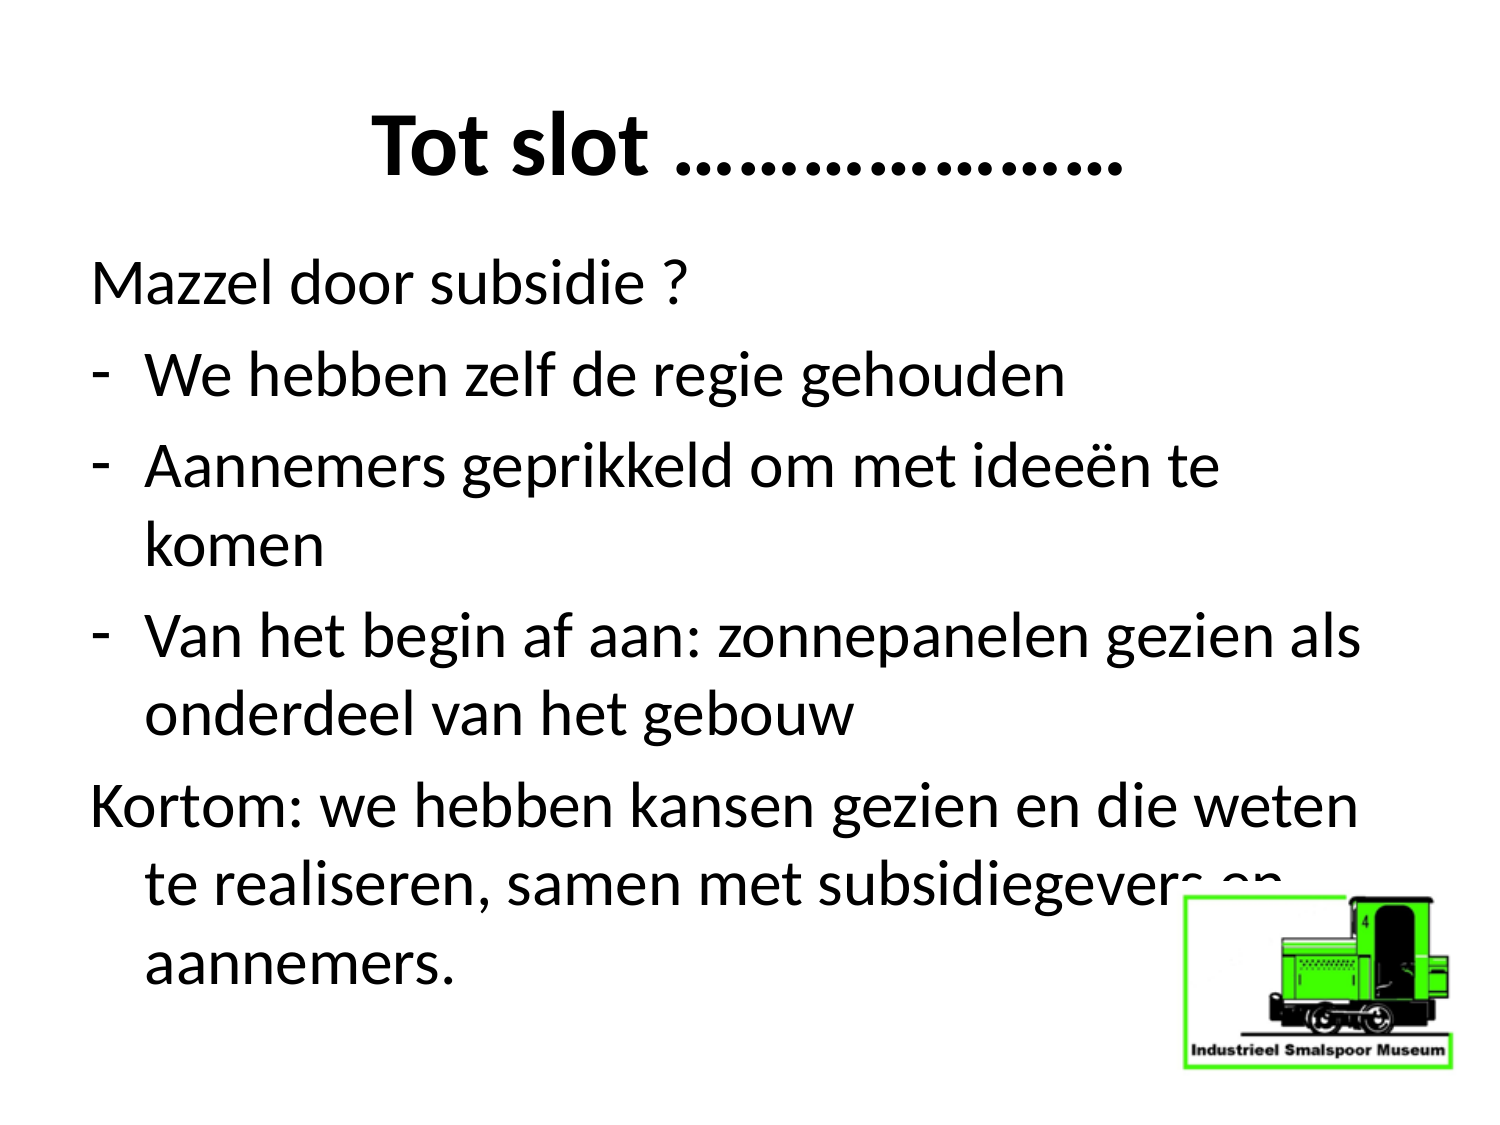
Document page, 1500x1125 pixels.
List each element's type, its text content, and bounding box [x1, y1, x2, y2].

list Mazzel door subsidie ? We hebben zelf de regie gehouden Aannemers geprikkeld om met ideeën te komen Van het begin af aan: zonnepanelen gezien als onderdeel van het gebouw Kortom: we hebben kansen gezien en die weten te realiseren, samen met subsidiegevers en aannemers. [75, 231, 1425, 1005]
picture [1174, 881, 1467, 1079]
title Tot slot ………………… [75, 45, 1425, 231]
